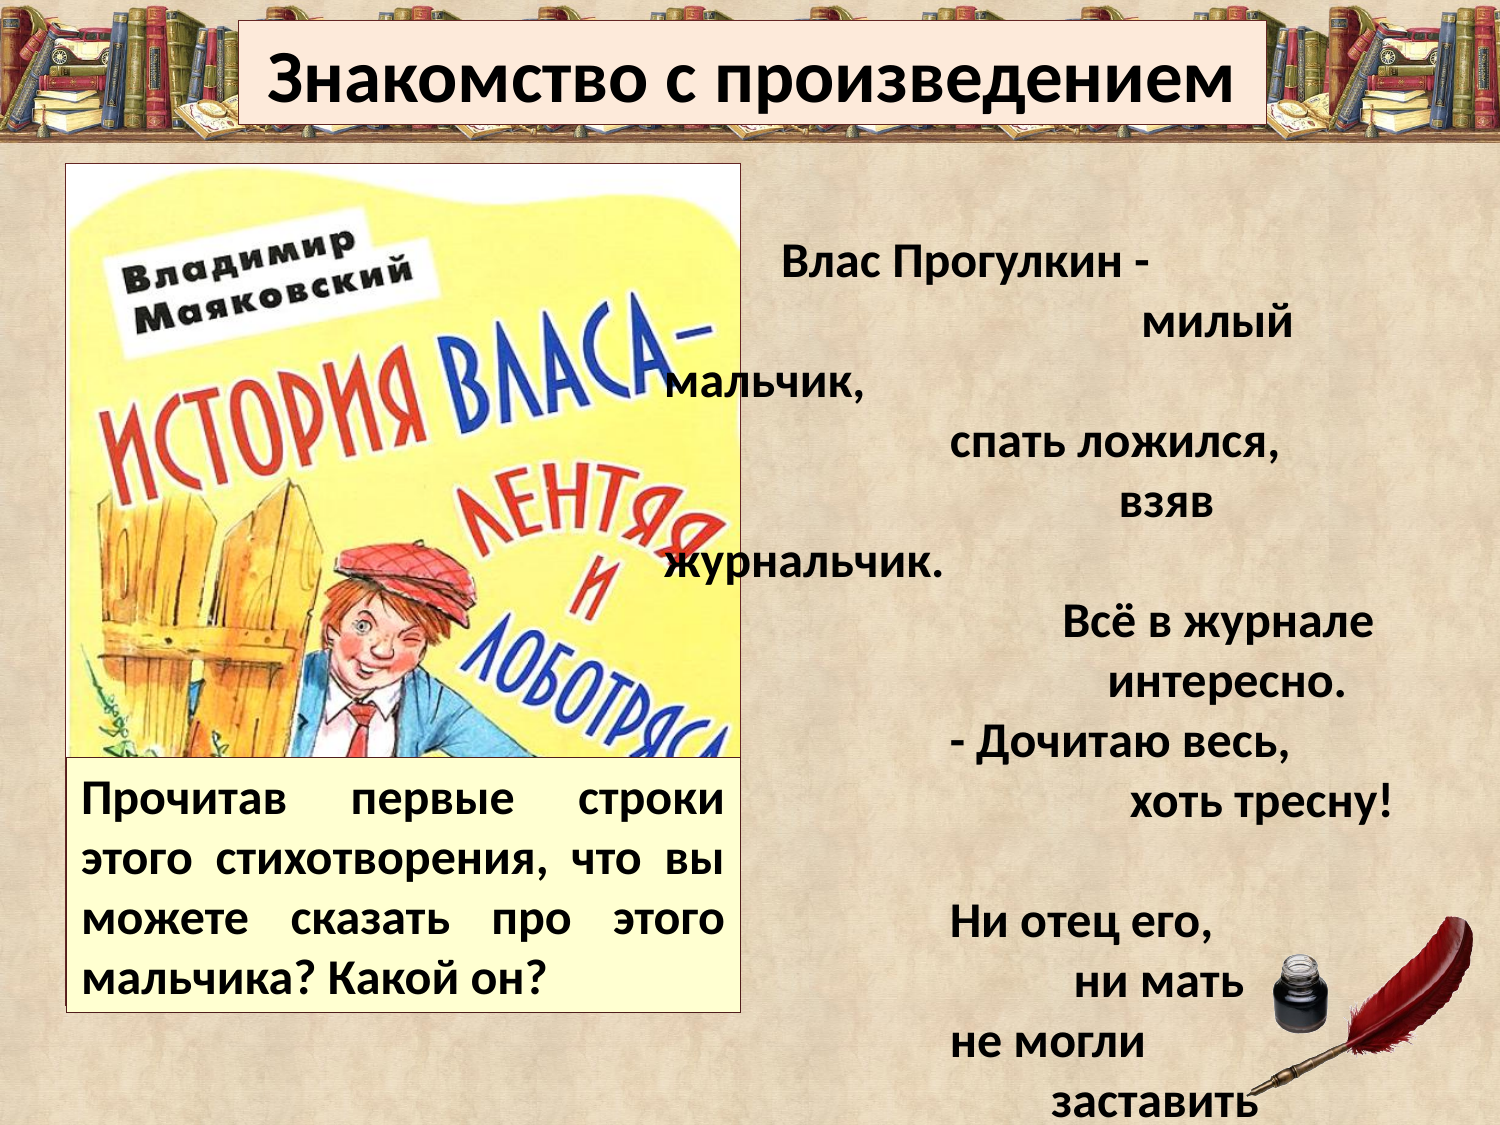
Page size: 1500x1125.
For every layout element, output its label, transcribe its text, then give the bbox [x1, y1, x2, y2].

text_box Влас Прогулкин - милый мальчик, спать ложился, взяв журнальчик. Всё в журнале интересно. - Дочитаю весь, хоть тресну! - Ни отец его, ни мать не могли заставить спать… [649, 220, 1420, 1125]
picture [0, 0, 1500, 1125]
text_box Знакомство с произведением [238, 20, 1267, 125]
